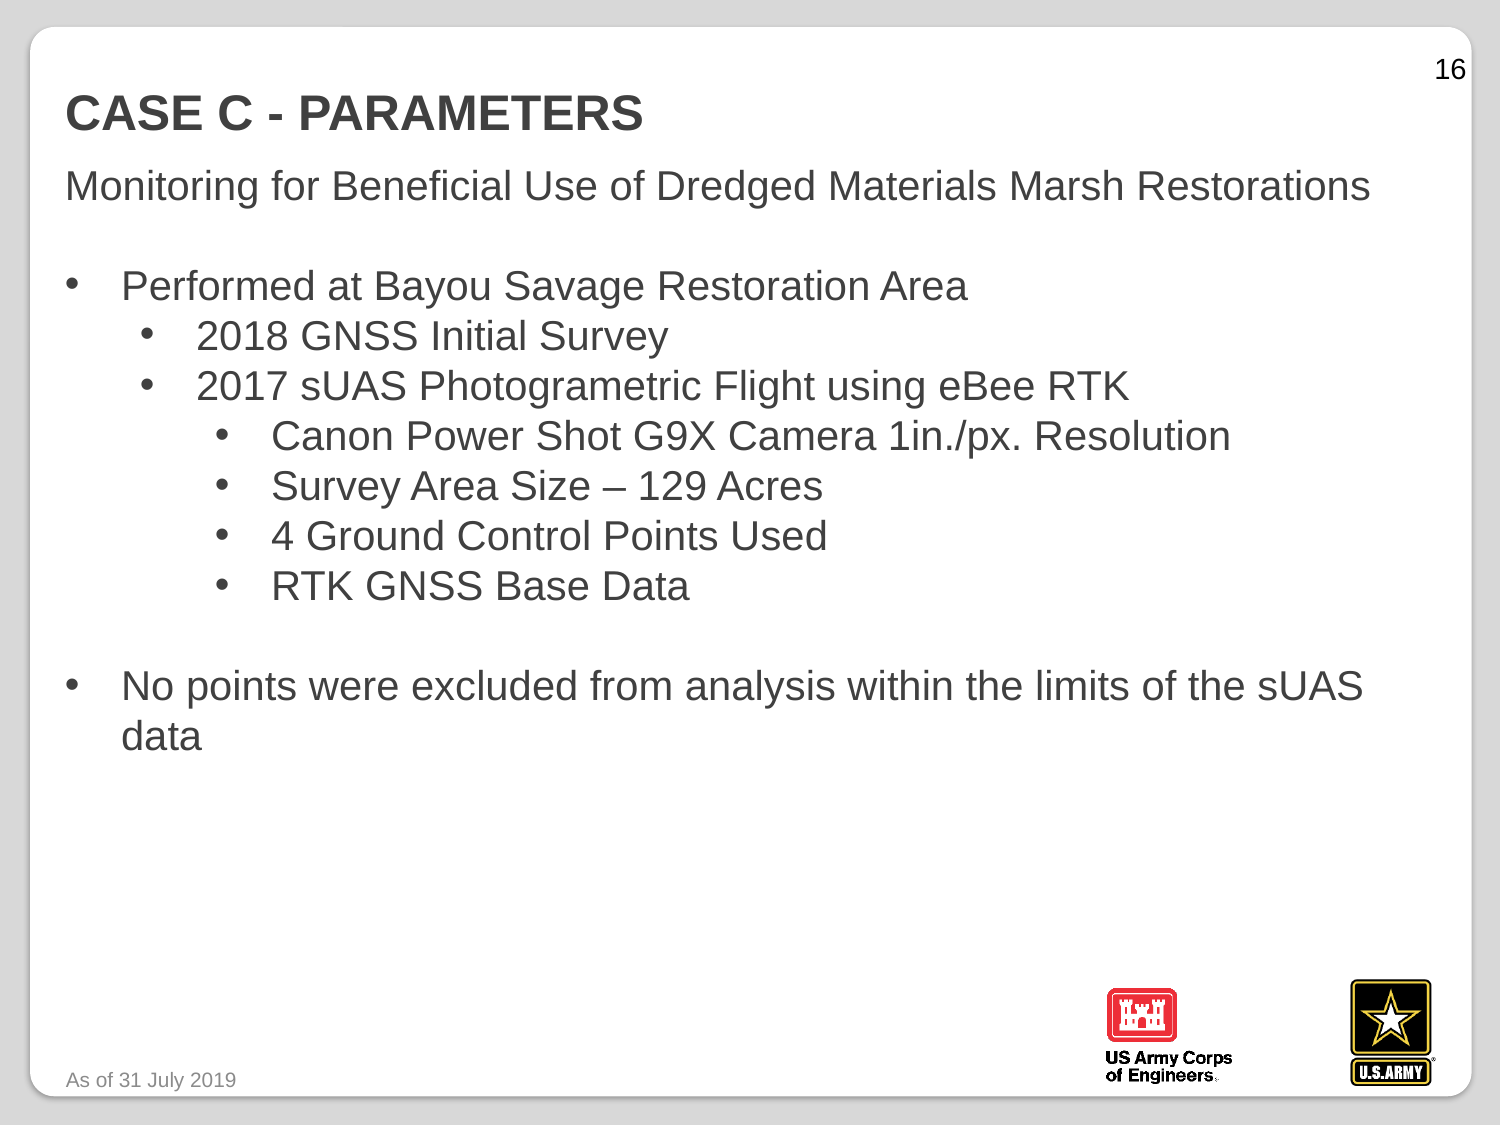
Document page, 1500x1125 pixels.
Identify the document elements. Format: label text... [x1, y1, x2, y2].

footer As of 31 July 2019 [50, 1061, 527, 1098]
text_box Monitoring for Beneficial Use of Dredged Materials Marsh Restorations Performed at Bayou Savage Restoration Area 2018 GNSS Initial Survey 2017 sUAS Photogrametric Flight using eBee RTK Canon Power Shot G9X Camera 1in./px. Resolution Survey Area Size – 129 Acres 4 Ground Control Points Used RTK GNSS Base Data No points were excluded from analysis within the limits of the sUAS data [49, 151, 1400, 867]
picture [1106, 988, 1232, 1084]
title CASE C - PARAMETERS [49, 44, 1426, 177]
picture [1299, 953, 1482, 1112]
slide_number 16 [1362, 37, 1482, 98]
